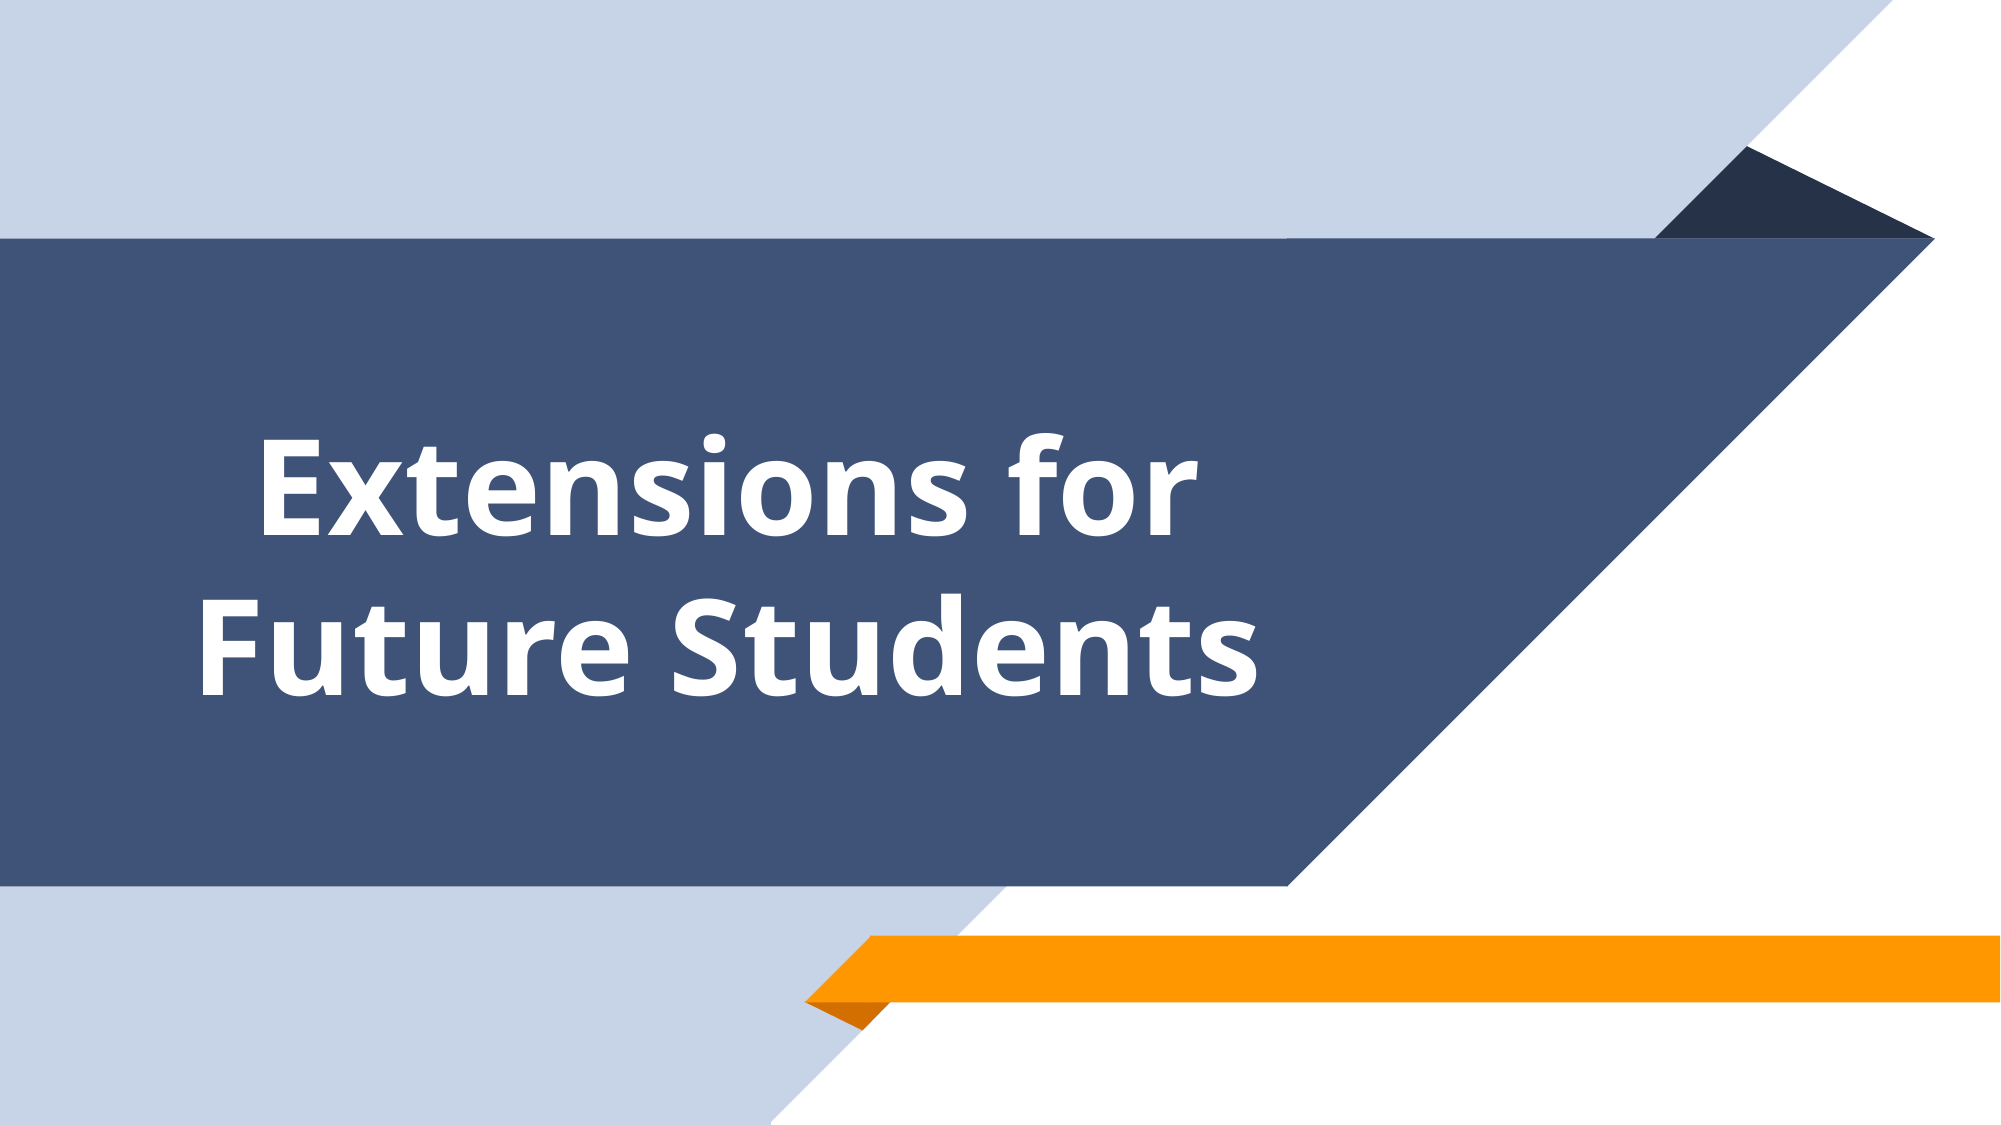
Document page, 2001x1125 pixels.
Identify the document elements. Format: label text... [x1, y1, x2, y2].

title Extensions for Future Students [150, 238, 1304, 887]
